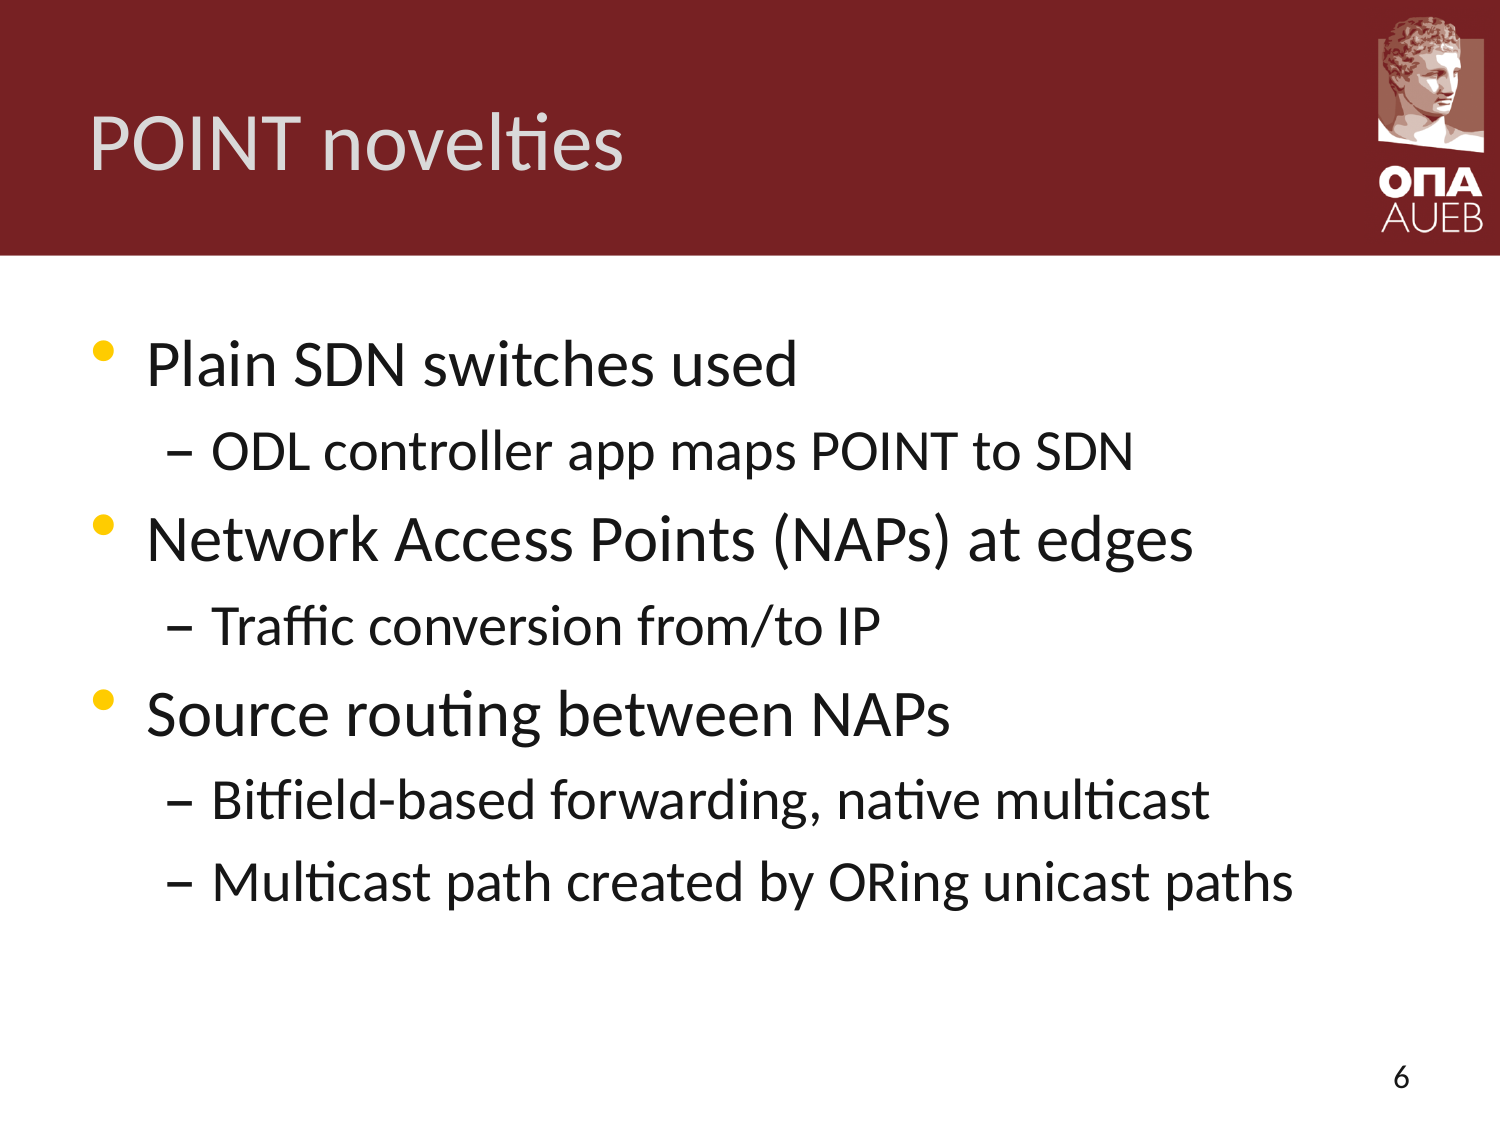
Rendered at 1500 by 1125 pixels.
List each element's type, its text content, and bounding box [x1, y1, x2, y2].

list Plain SDN switches used ODL controller app maps POINT to SDN Network Access Points (NAPs) at edges Traffic conversion from/to IP Source routing between NAPs Bitfield-based forwarding, native multicast Multicast path created by ORing unicast paths [75, 312, 1425, 988]
picture [1364, 7, 1495, 244]
title POINT novelties [73, 23, 1376, 251]
slide_number 6 [1074, 1024, 1425, 1103]
